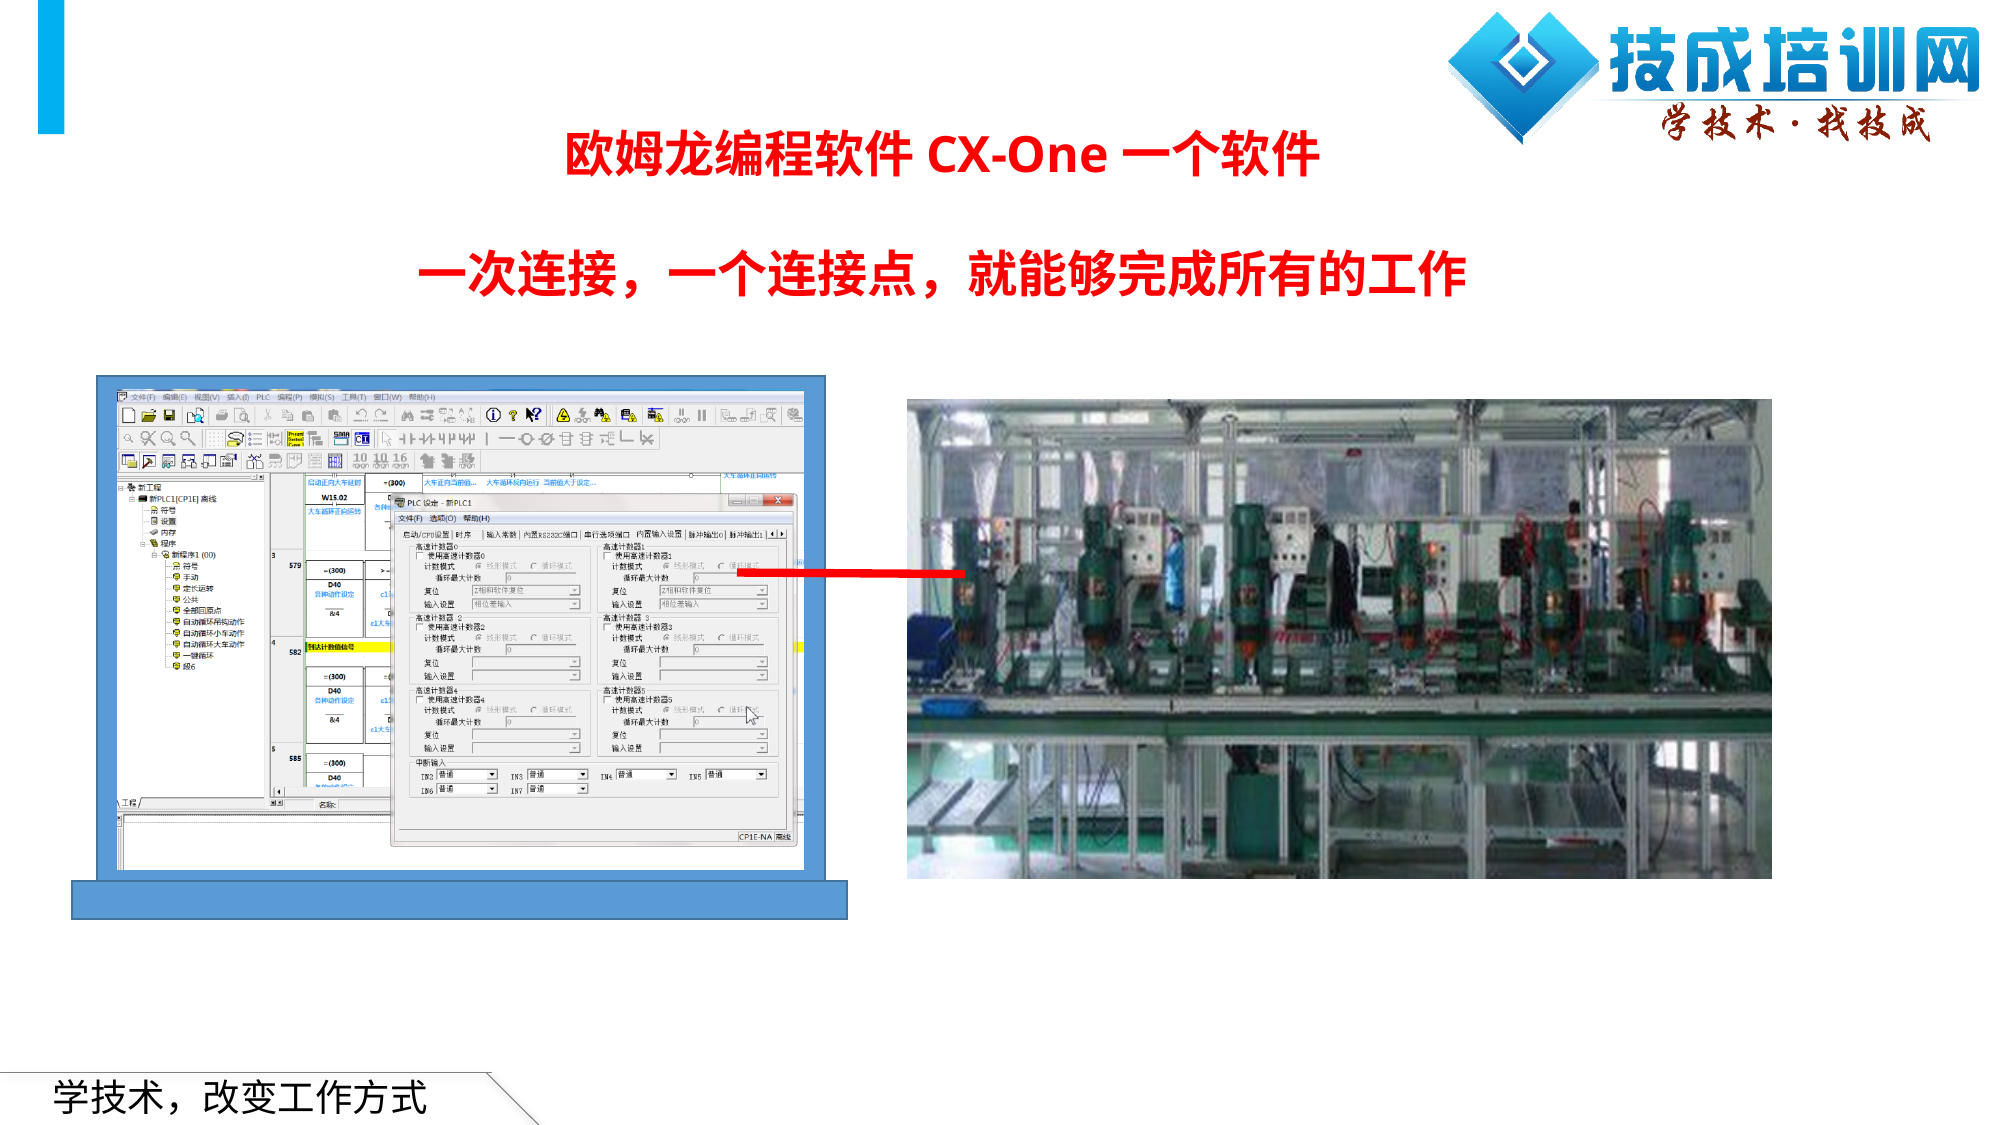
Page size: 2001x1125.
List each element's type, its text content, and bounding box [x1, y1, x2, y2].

picture [117, 389, 804, 870]
picture [907, 399, 1772, 879]
text_box [71, 880, 848, 920]
picture [1439, 6, 1987, 151]
text_box 欧姆龙编程软件CX-One一个软件 一次连接，一个连接点，就能够完成所有的工作 [402, 115, 1689, 311]
text_box [96, 375, 826, 880]
